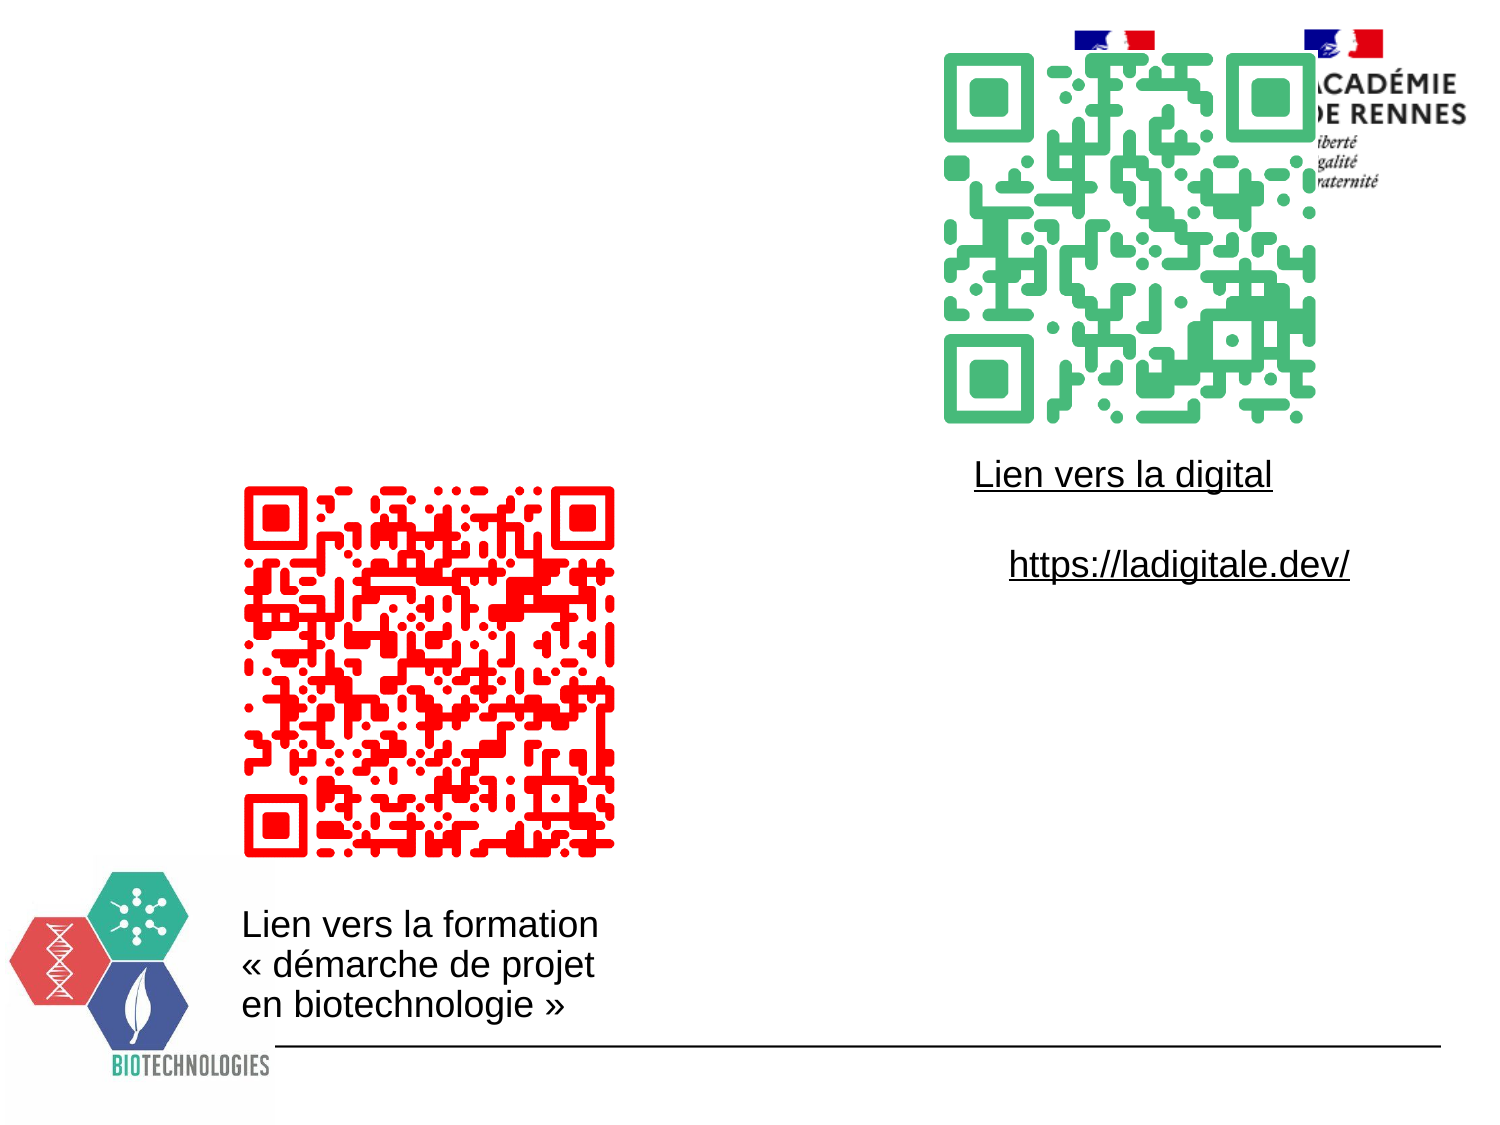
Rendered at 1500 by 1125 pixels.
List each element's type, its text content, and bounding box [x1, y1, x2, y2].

text_box https://ladigitale.dev/ [993, 532, 1365, 592]
text_box Lien vers la digital [958, 442, 1317, 503]
subtitle Lien vers la formation « démarche de projet en biotechnologie » [241, 929, 644, 1002]
picture [5, 483, 618, 1125]
picture [941, 1, 1499, 427]
